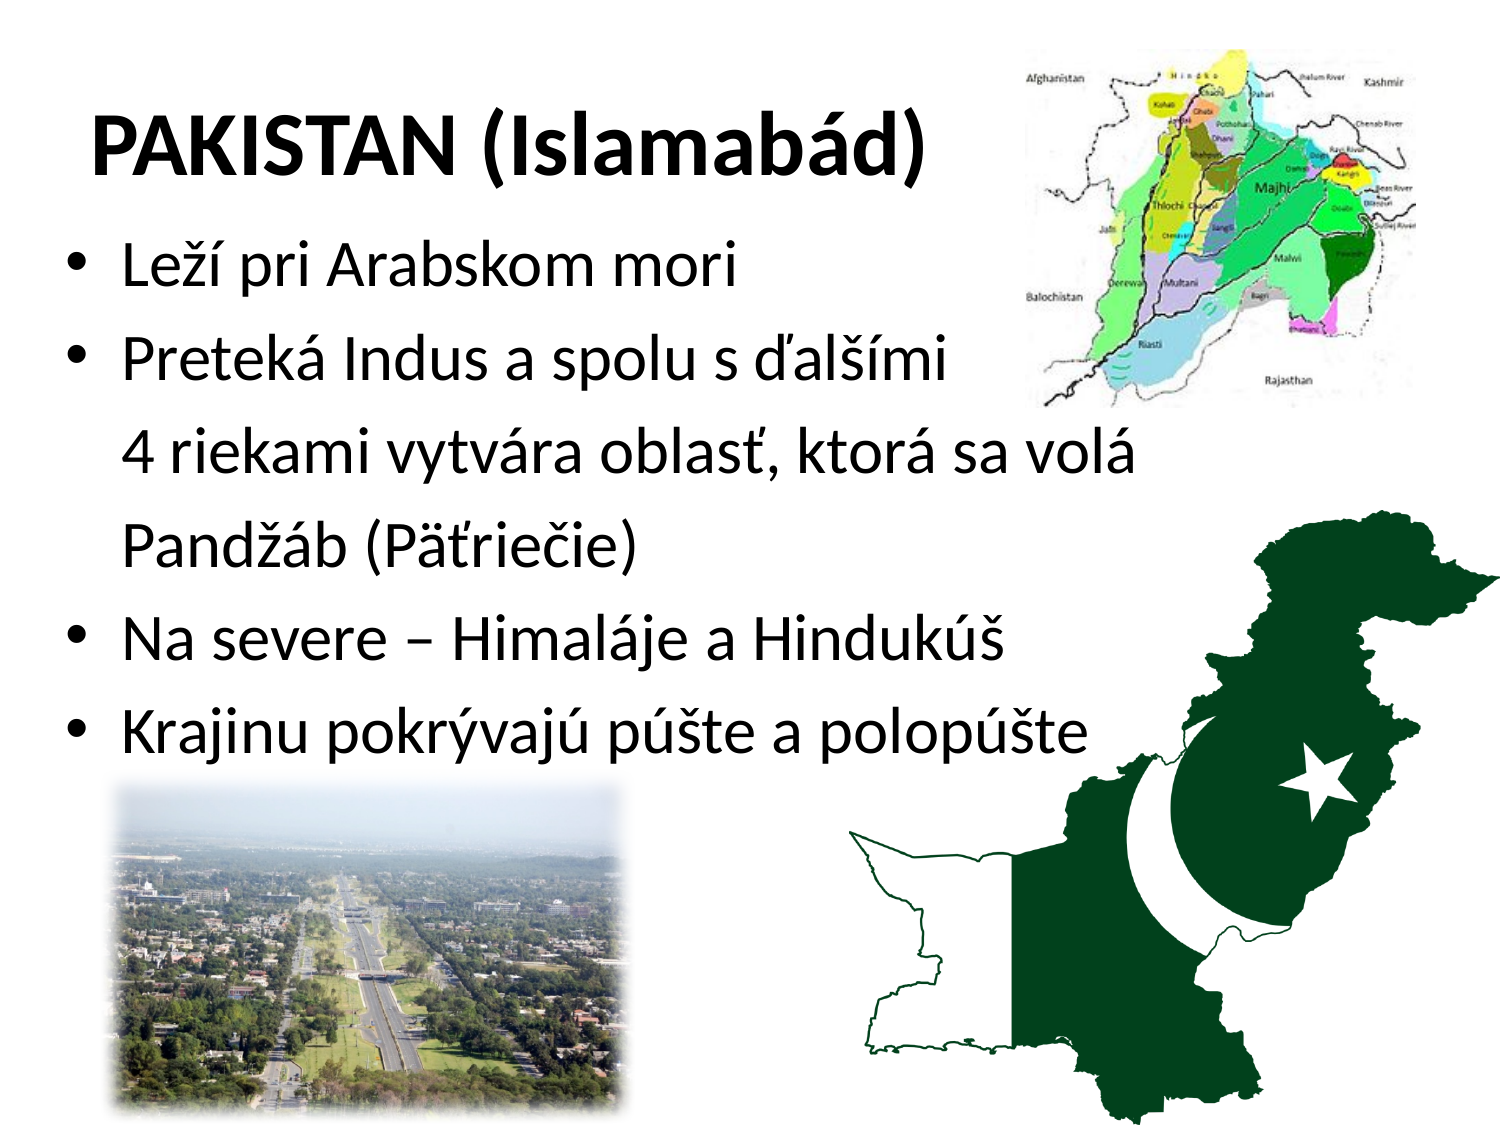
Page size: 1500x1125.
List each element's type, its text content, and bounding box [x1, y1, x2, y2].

picture [1024, 49, 1416, 409]
picture [849, 510, 1500, 1125]
list Leží pri Arabskom mori Preteká Indus a spolu s ďalšími 4 riekami vytvára oblasť, ktorá sa volá Pandžáb (Päťriečie) Na severe – Himaláje a Hindukúš Krajinu pokrývajú púšte a polopúšte [50, 212, 1425, 838]
picture [99, 768, 637, 1125]
title PAKISTAN (Islamabád) [75, 45, 1425, 212]
